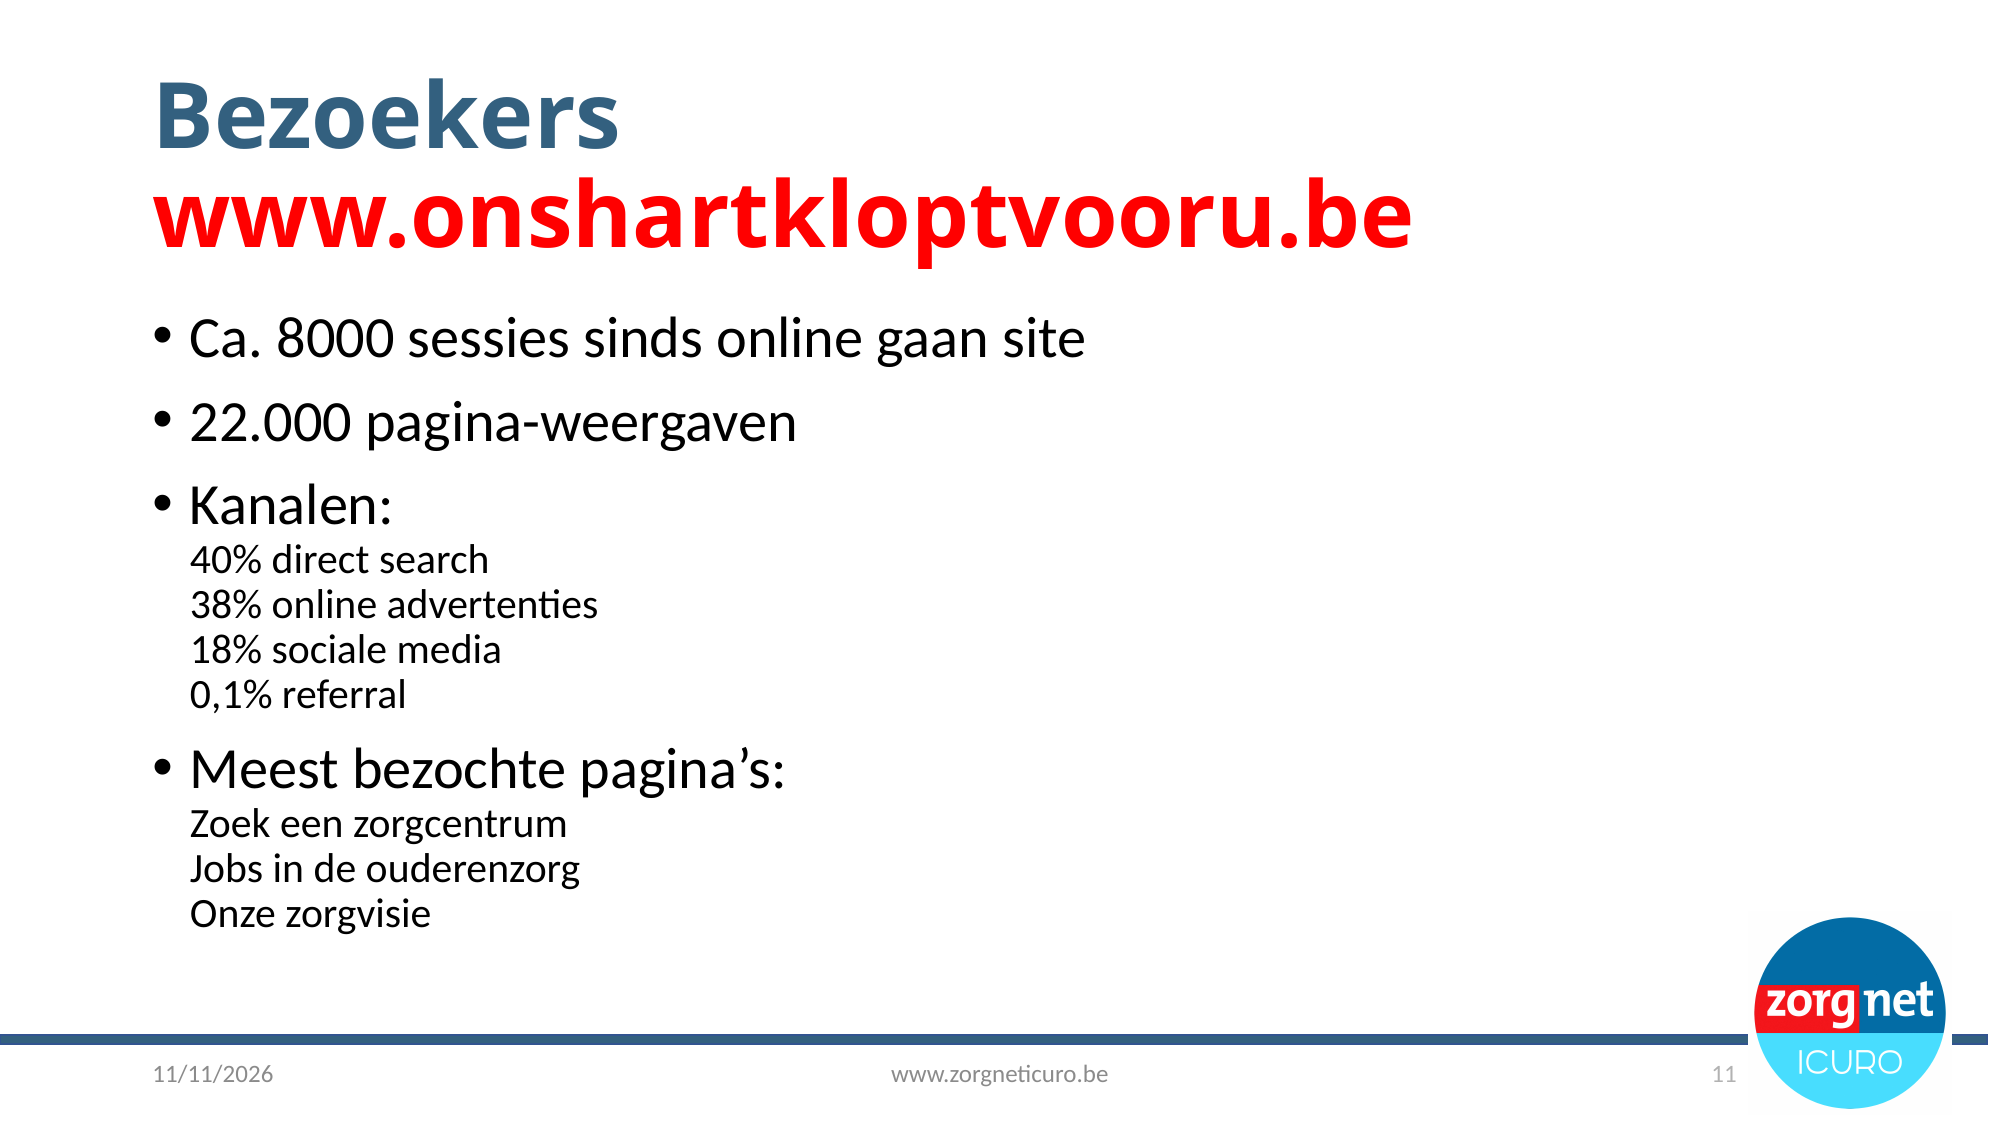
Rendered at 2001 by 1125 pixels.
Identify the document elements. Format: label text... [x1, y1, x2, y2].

list Ca. 8000 sessies sinds online gaan site 22.000 pagina-weergaven Kanalen: 40% direct search 38% online advertenties 18% sociale media 0,1% referral Meest bezochte pagina’s: Zoek een zorgcentrum Jobs in de ouderenzorg Onze zorgvisie [137, 299, 1863, 1014]
footer www.zorgneticuro.be [662, 1042, 1338, 1103]
slide_number 11 [1696, 1042, 1863, 1103]
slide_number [137, 1042, 588, 1103]
title Bezoekers www.onshartkloptvooru.be [137, 59, 1863, 278]
picture [1748, 911, 1952, 1115]
